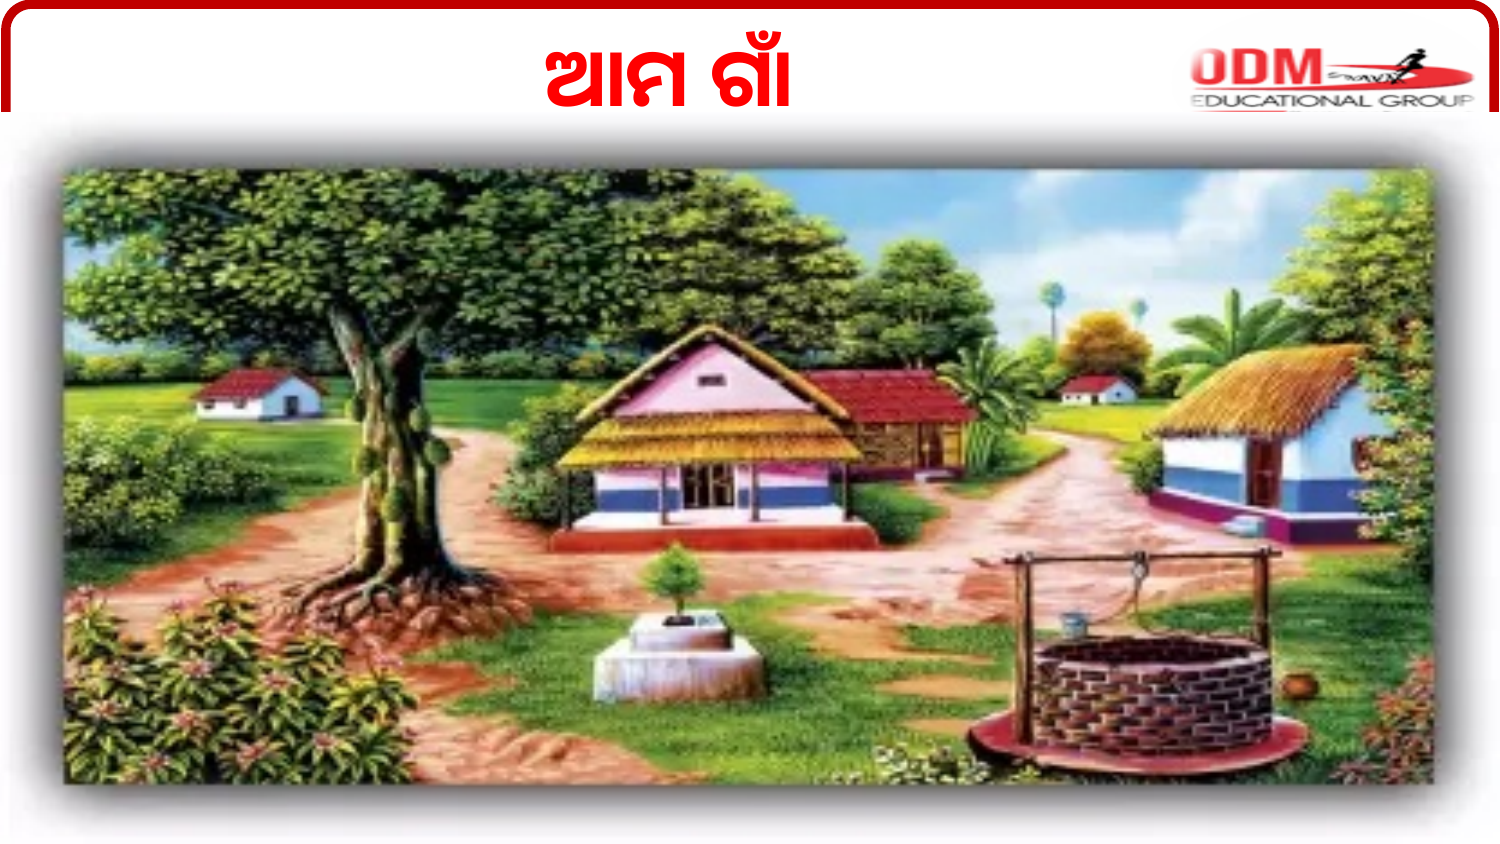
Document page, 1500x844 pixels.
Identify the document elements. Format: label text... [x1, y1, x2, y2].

text_box [3, 2, 1160, 110]
picture [0, 0, 1500, 844]
title ଆମ ଗାଁ [0, 18, 5, 110]
